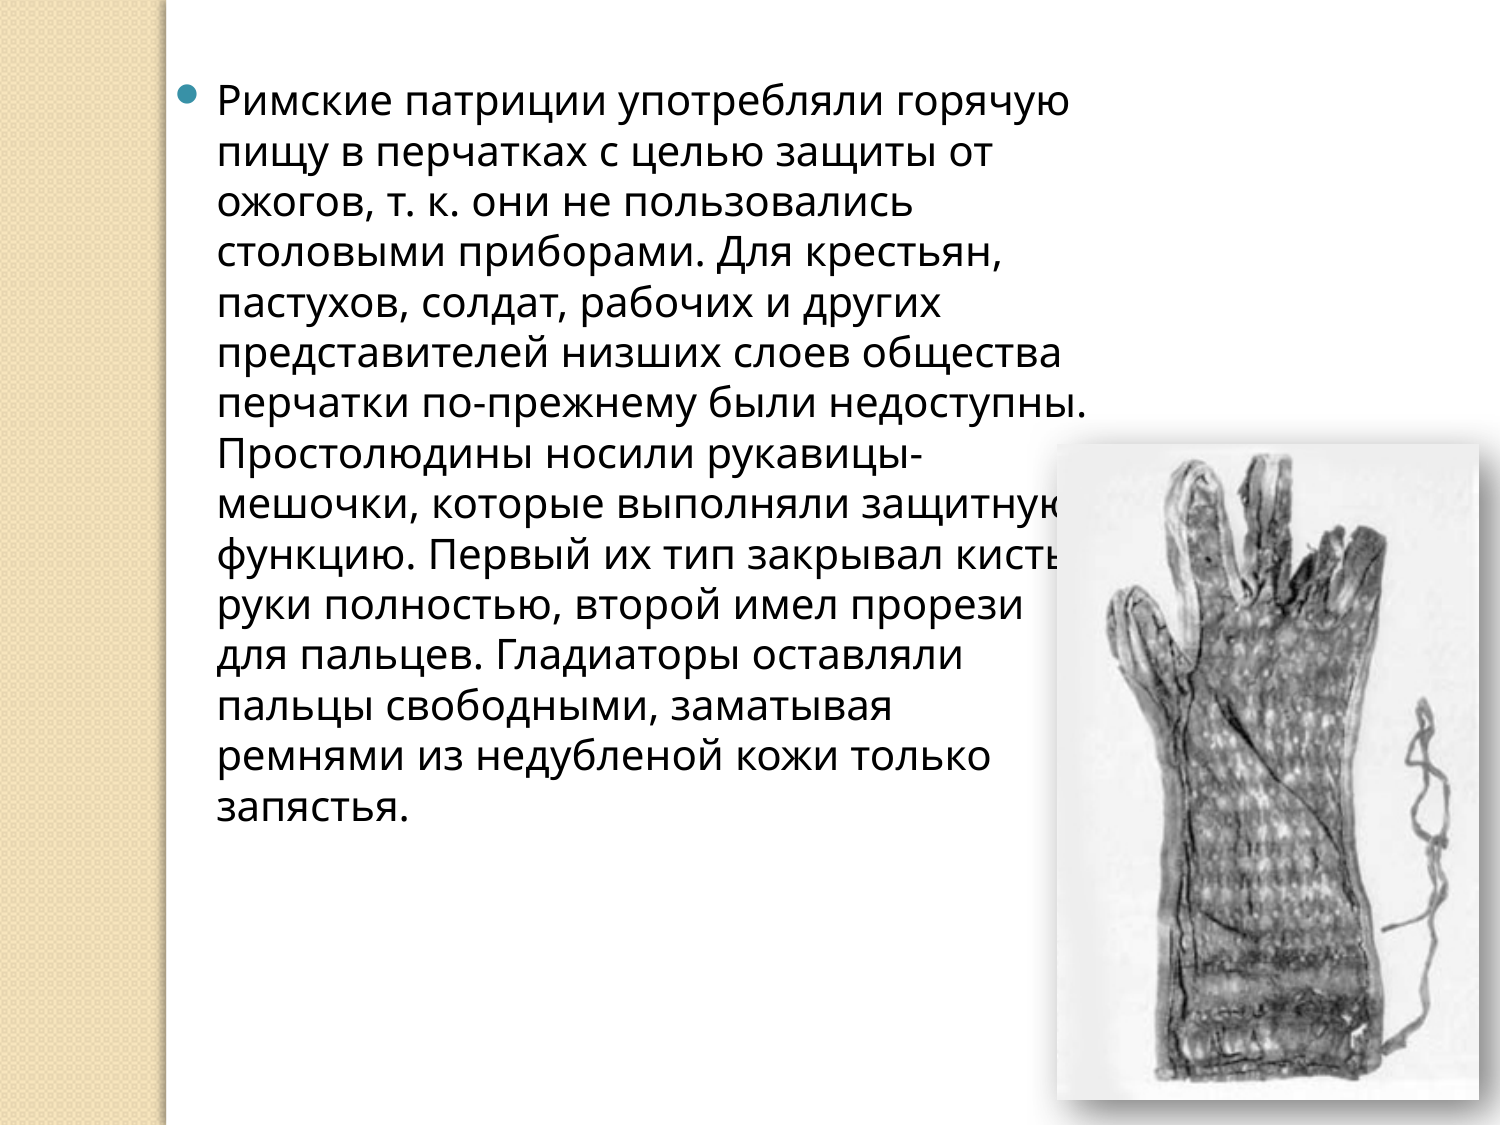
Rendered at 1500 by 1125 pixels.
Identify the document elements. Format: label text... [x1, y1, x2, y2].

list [1056, 444, 1480, 1100]
list Римские патриции употребляли горячую пищу в перчатках с целью защиты от ожогов, т. к. они не пользовались столовыми приборами. Для крестьян, пастухов, солдат, рабочих и других представителей низших слоев общества перчатки по-прежнему были недоступны. Простолюдины носили рукавицы-мешочки, которые выполняли защитную функцию. Первый их тип закрывал кисть руки полностью, второй имел прорези для пальцев. Гладиаторы оставляли пальцы свободными, заматывая ремнями из недубленой кожи только запястья. [147, 66, 1105, 847]
